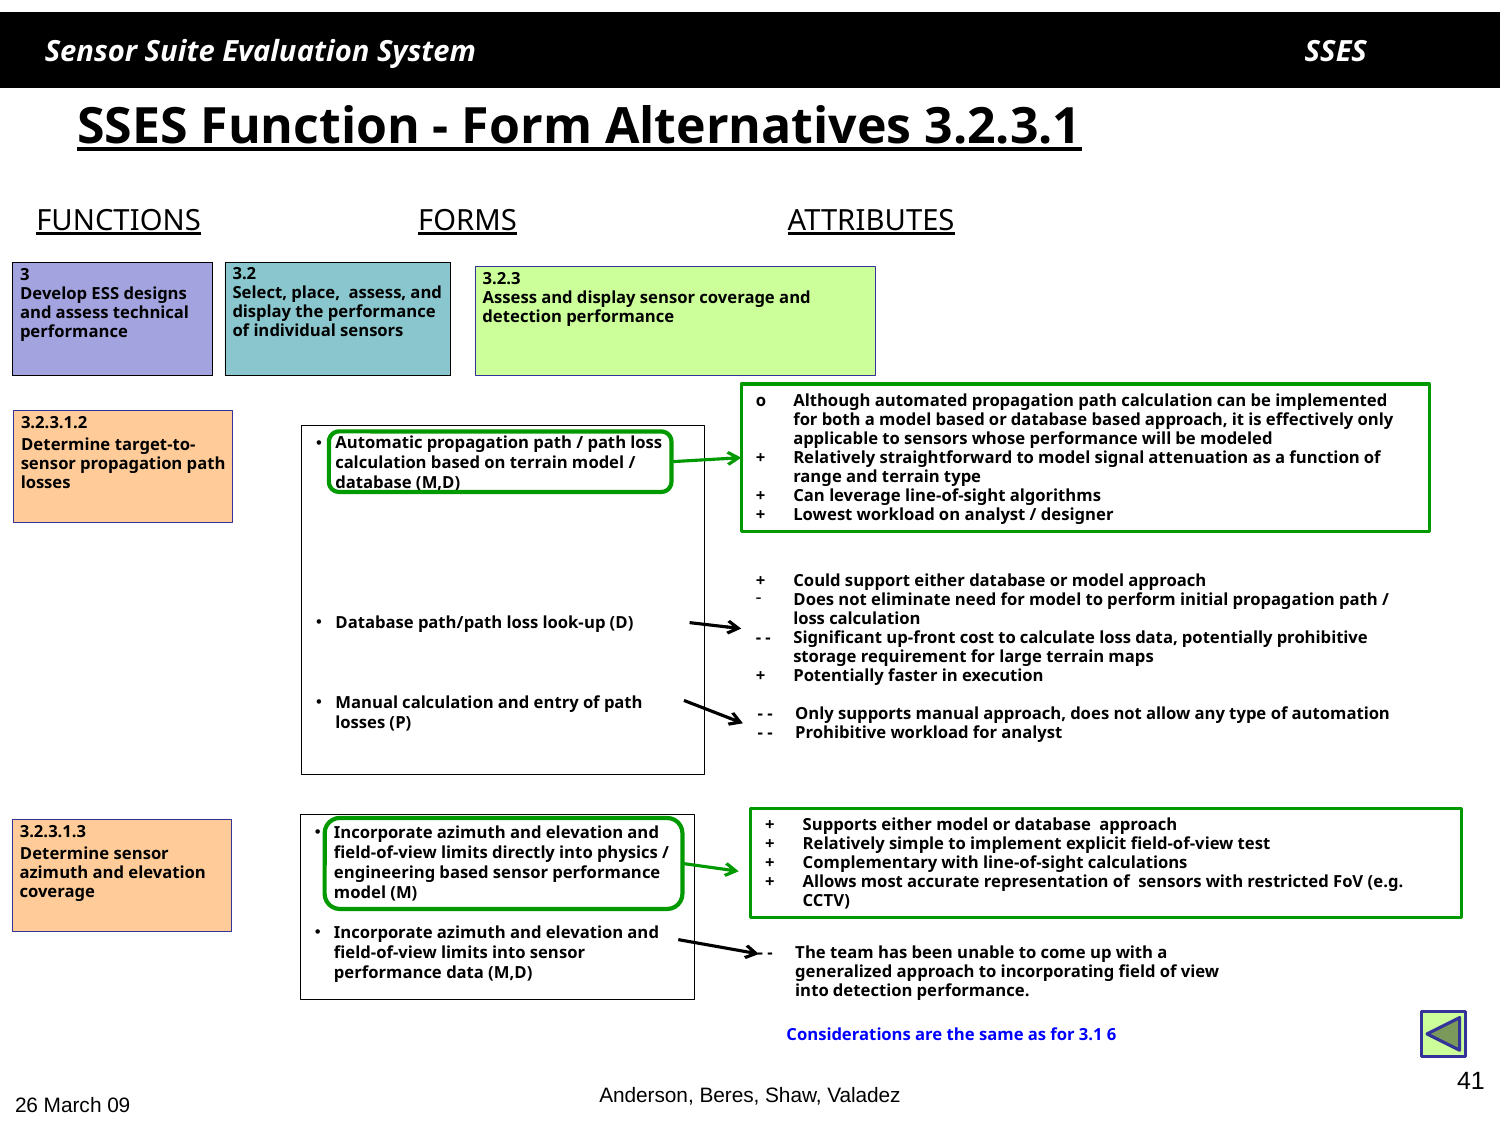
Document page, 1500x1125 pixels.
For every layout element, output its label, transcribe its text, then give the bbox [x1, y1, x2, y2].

text_box 3.2.3.1.2 Determine target-to-sensor propagation path losses [11, 408, 235, 525]
text_box [322, 815, 685, 912]
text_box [683, 700, 744, 734]
text_box Incorporate azimuth and elevation and field-of-view limits directly into physics / engineering based sensor performance model (M) Incorporate azimuth and elevation and field-of-view limits into sensor performance data (M,D) [299, 814, 695, 999]
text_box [682, 863, 739, 872]
footer Anderson, Beres, Shaw, Valadez [472, 1061, 1028, 1115]
text_box [1420, 1009, 1467, 1059]
text_box Automatic propagation path / path loss calculation based on terrain model / database (M,D) Database path/path loss look-up (D) Manual calculation and entry of path losses (P) [301, 424, 704, 774]
text_box Considerations are the same as for 3.1 6 [771, 1015, 1296, 1051]
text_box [678, 939, 760, 955]
text_box [326, 429, 674, 495]
title SSES Function - Form Alternatives 3.2.3.1 [61, 73, 1413, 174]
text_box 3.2.3.1.3 Determine sensor azimuth and elevation coverage [10, 817, 234, 934]
text_box + Supports either model or database approach + Relatively simple to implement explicit field-of-view test + Complementary with line-of-sight calculations + Allows most accurate representation of sensors with restricted FoV (e.g. CCTV) [750, 808, 1462, 918]
text_box - - The team has been unable to come up with a generalized approach to incorporating field of view into detection performance. [742, 935, 1264, 1008]
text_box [4, 193, 1040, 245]
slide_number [0, 1084, 236, 1125]
slide_number 41 [1149, 1056, 1500, 1125]
text_box 3 Develop ESS designs and assess technical performance [12, 262, 213, 375]
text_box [671, 461, 742, 469]
text_box o Although automated propagation path calculation can be implemented for both a model based or database based approach, it is effectively only applicable to sensors whose performance will be modeled + Relatively straightforward to model signal attenuation as a function of range and terrain type + Can leverage line-of-sight algorithms + Lowest workload on analyst / designer [741, 383, 1430, 532]
text_box 3.2.3 Assess and display sensor coverage and detection performance [473, 265, 877, 377]
text_box + Could support either database or model approach Does not eliminate need for model to perform initial propagation path / loss calculation - - Significant up-front cost to calculate loss data, potentially prohibitive storage requirement for large terrain maps + Potentially faster in execution [741, 564, 1430, 693]
text_box - - Only supports manual approach, does not allow any type of automation - - Prohibitive workload for analyst [742, 696, 1467, 750]
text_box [689, 622, 742, 630]
text_box 3.2 Select, place, assess, and display the performance of individual sensors [224, 262, 450, 375]
